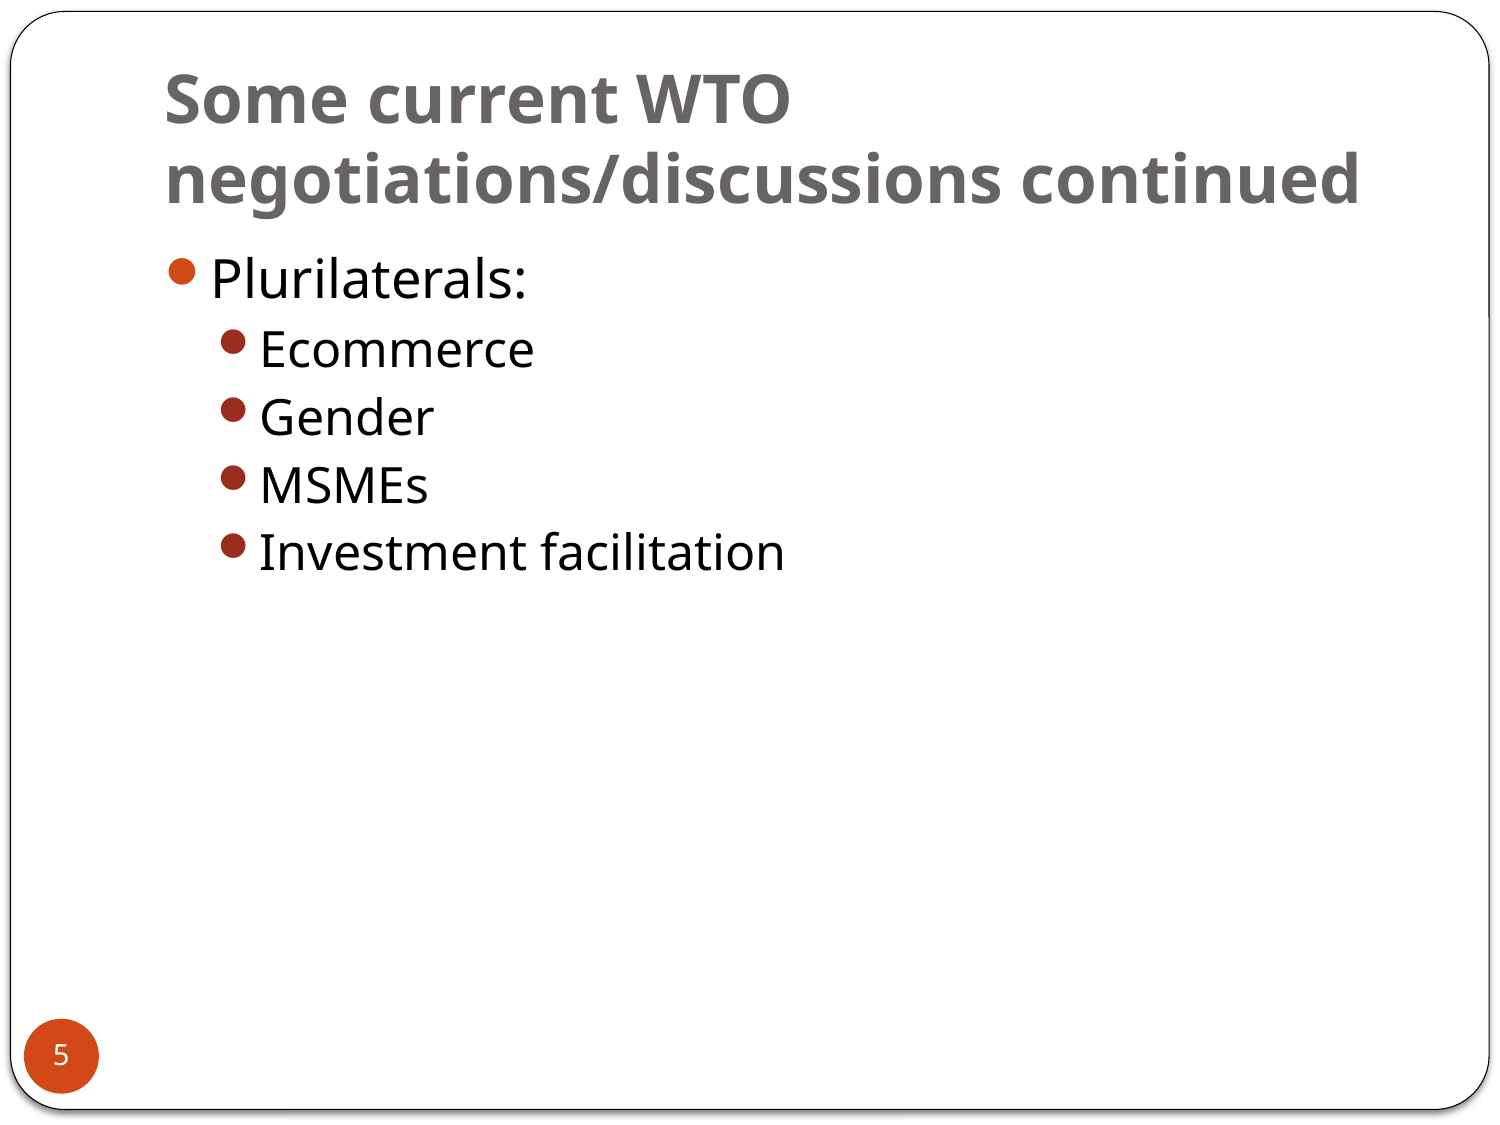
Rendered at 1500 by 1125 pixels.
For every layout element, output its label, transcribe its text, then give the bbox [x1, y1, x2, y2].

slide_number 5 [23, 1018, 99, 1094]
title Some current WTO negotiations/discussions continued [150, 45, 1425, 233]
list Plurilaterals: Ecommerce Gender MSMEs Investment facilitation [150, 237, 1425, 988]
